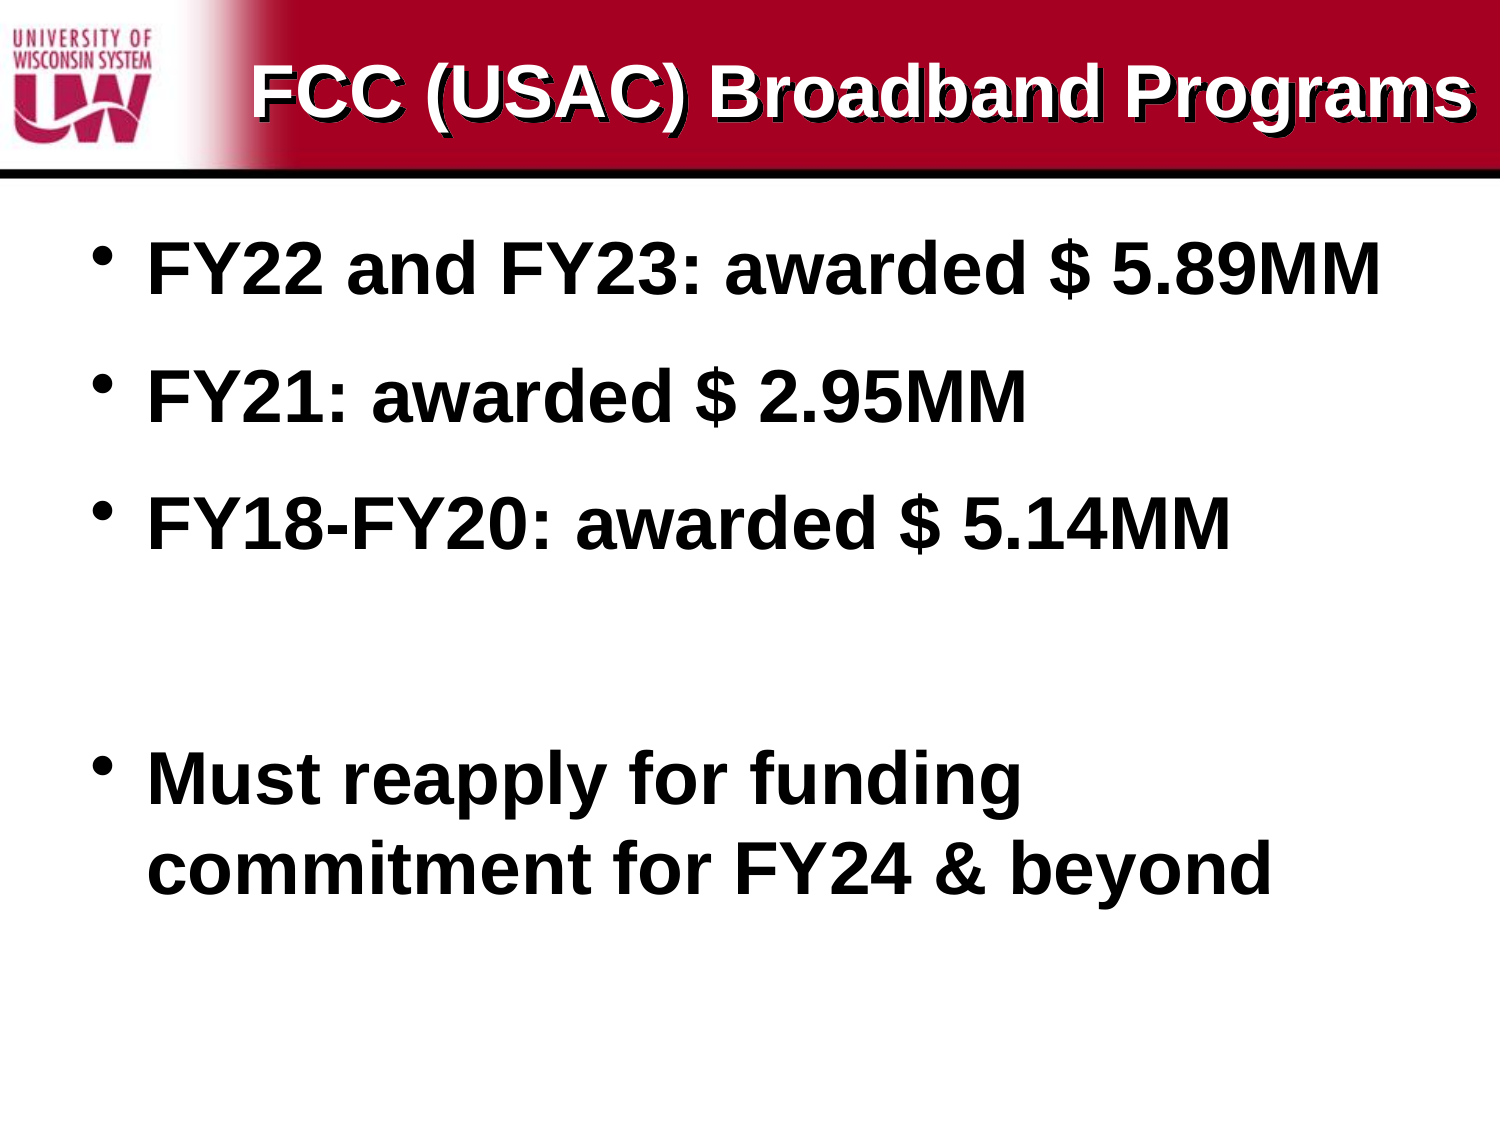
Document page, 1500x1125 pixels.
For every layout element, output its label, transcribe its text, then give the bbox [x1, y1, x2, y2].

list FY22 and FY23: awarded $ 5.89MM FY21: awarded $ 2.95MM FY18-FY20: awarded $ 5.14MM Must reapply for funding commitment for FY24 & beyond [74, 212, 1426, 1088]
picture [0, 0, 1500, 1125]
title FCC (USAC) Broadband Programs [224, 0, 1500, 176]
